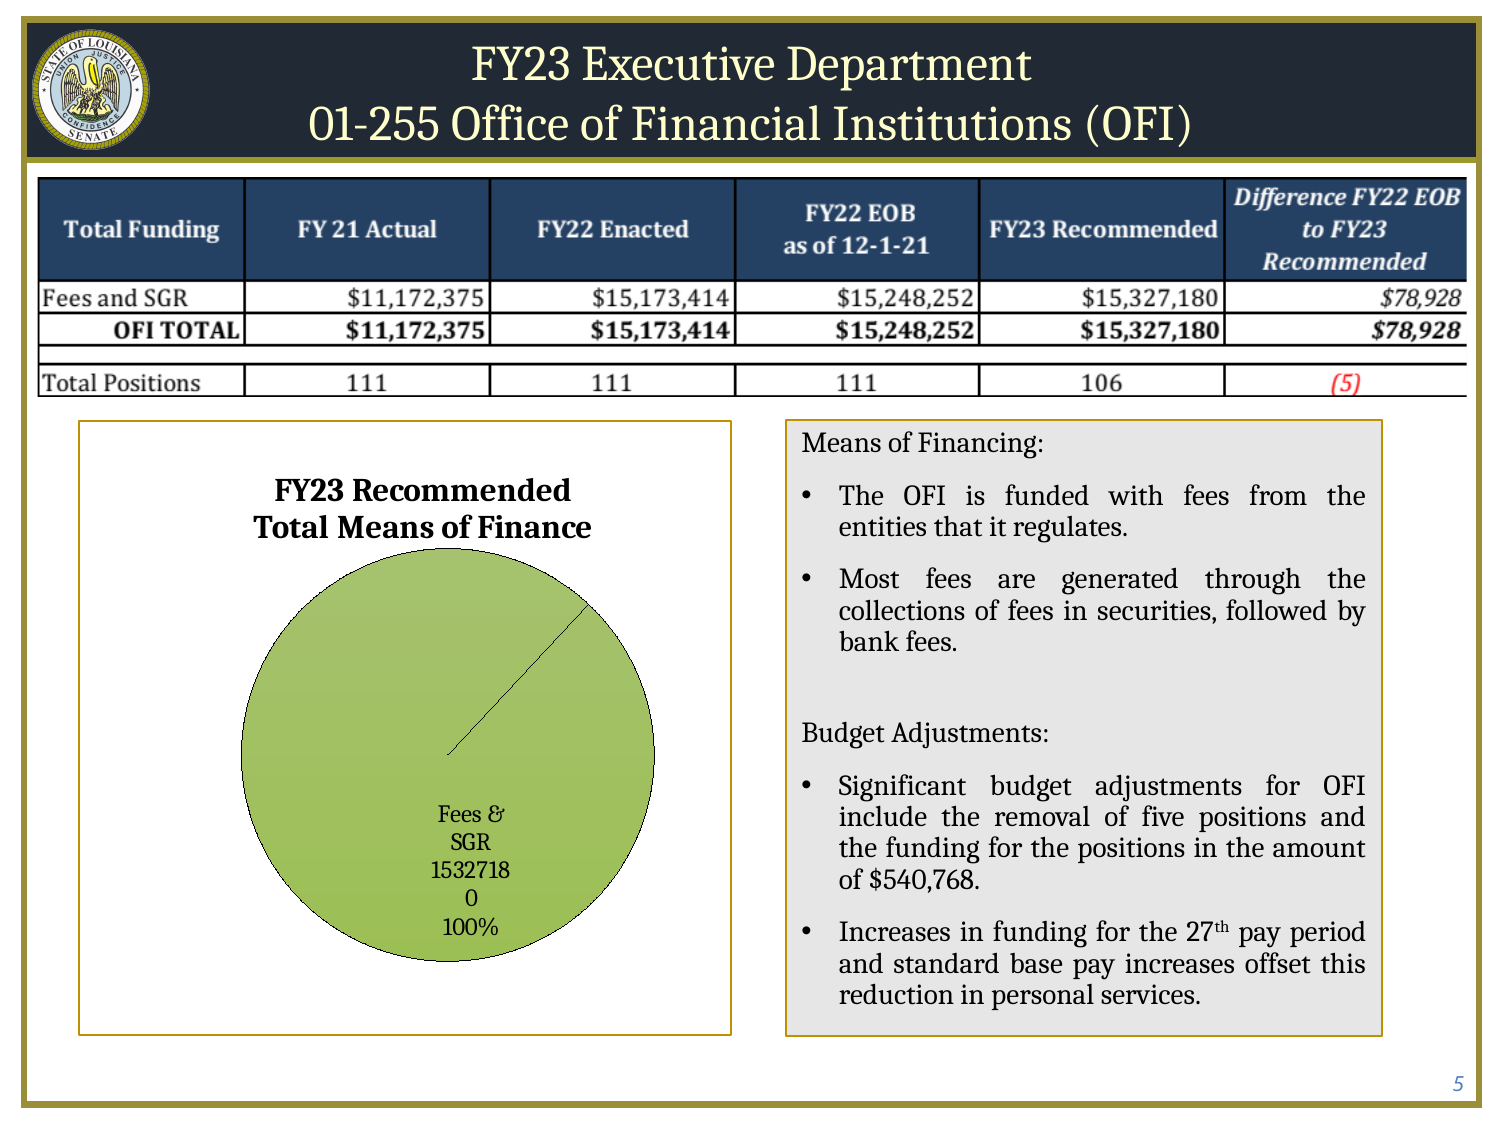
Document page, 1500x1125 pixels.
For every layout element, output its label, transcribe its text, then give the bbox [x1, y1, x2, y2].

text_box FY23 Executive Department 01-255 Office of Financial Institutions (OFI) [172, 23, 1331, 159]
picture [28, 24, 155, 155]
list Means of Financing: The OFI is funded with fees from the entities that it regulates. Most fees are generated through the collections of fees in securities, followed by bank fees. Budget Adjustments: Significant budget adjustments for OFI include the removal of five positions and the funding for the positions in the amount of $540,768. Increases in funding for the 27th pay period and standard base pay increases offset this reduction in personal services. [786, 420, 1382, 1037]
text_box 5 [1410, 1064, 1479, 1105]
chart [77, 420, 733, 1037]
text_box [37, 177, 1467, 397]
text_box [23, 19, 1479, 1105]
